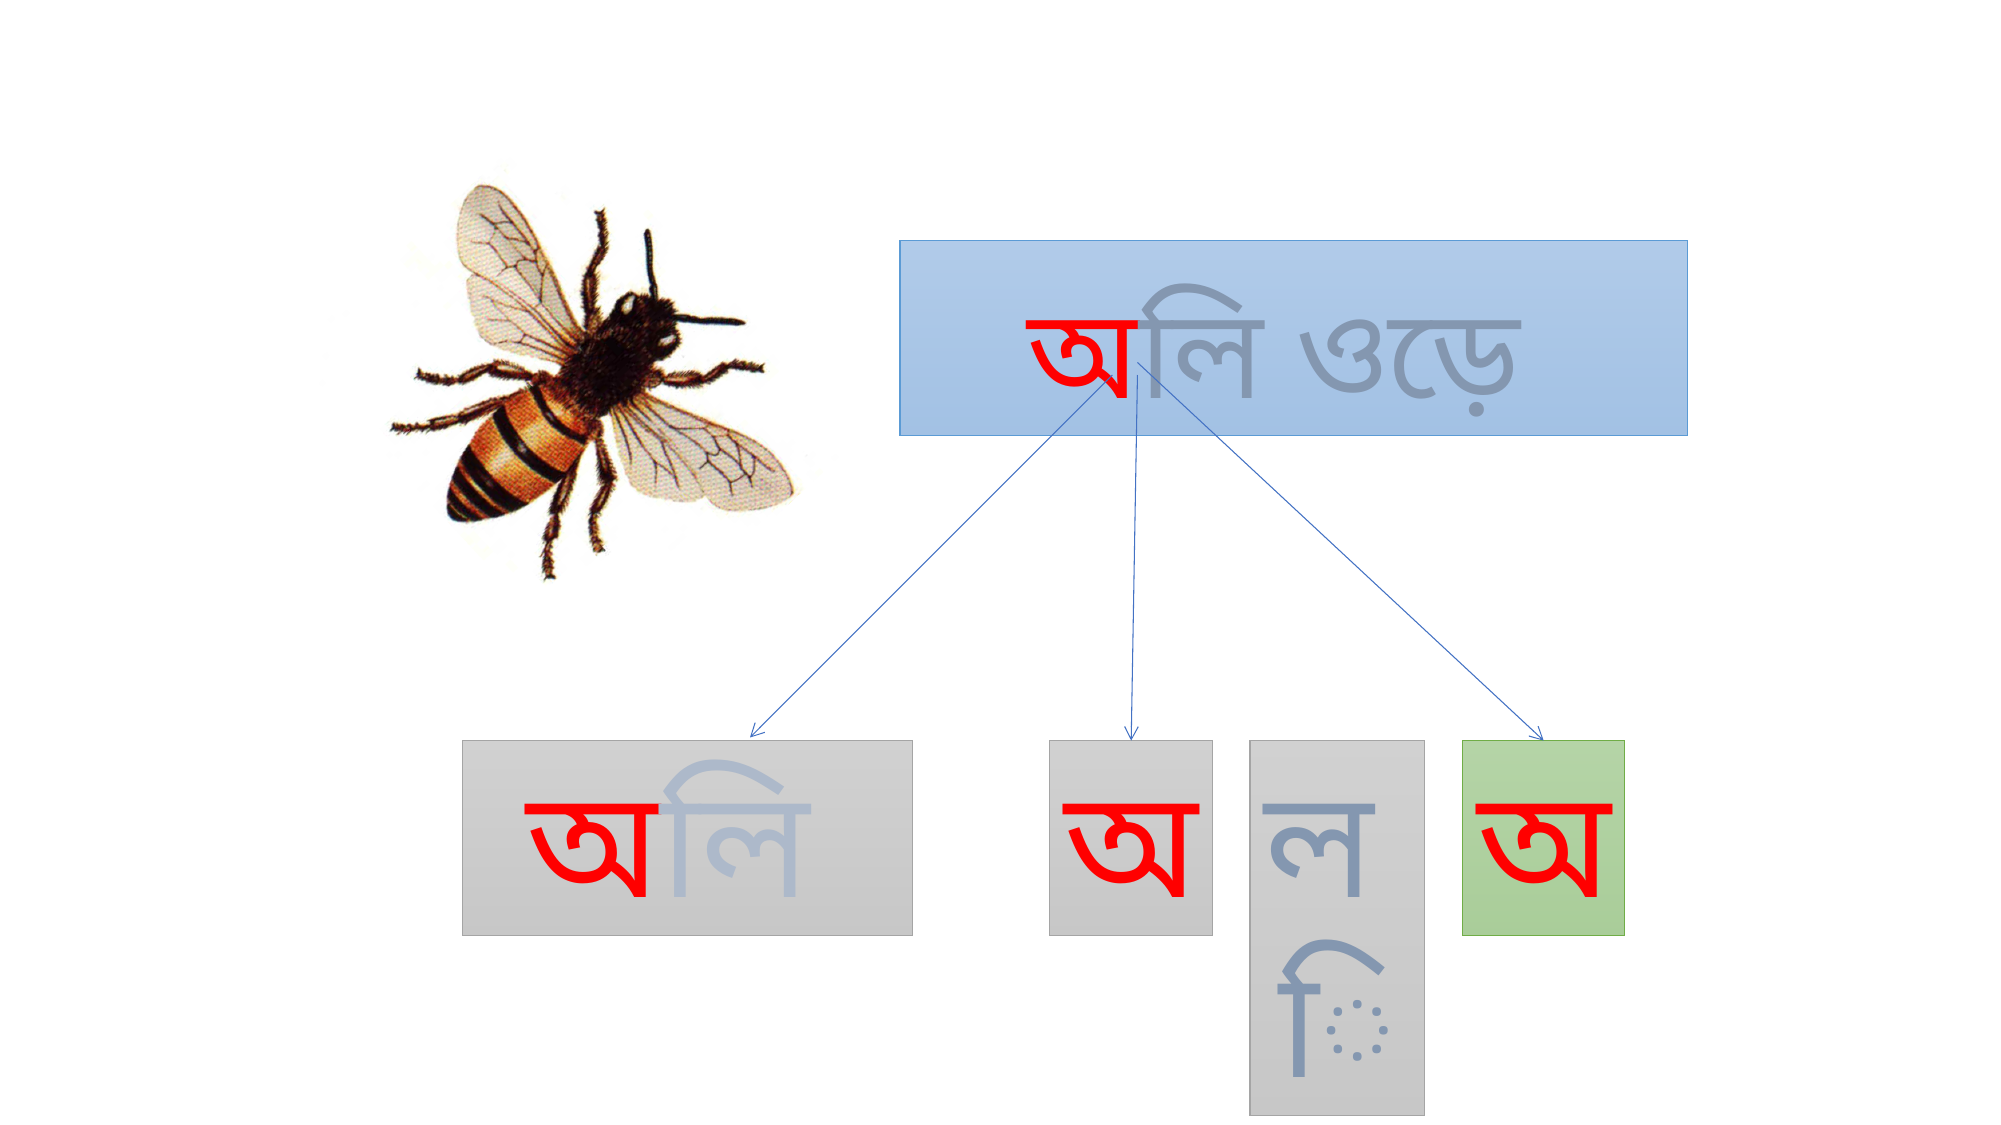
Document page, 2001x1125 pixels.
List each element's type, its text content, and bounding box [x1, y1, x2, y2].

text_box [1137, 362, 1544, 741]
text_box অ [1049, 740, 1213, 936]
text_box অলি [462, 740, 913, 936]
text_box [1131, 374, 1137, 741]
text_box অ [1462, 740, 1625, 936]
text_box লি [1249, 741, 1425, 1116]
text_box অলি ওড়ে [899, 240, 1688, 436]
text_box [749, 374, 1113, 738]
picture [292, 109, 800, 682]
